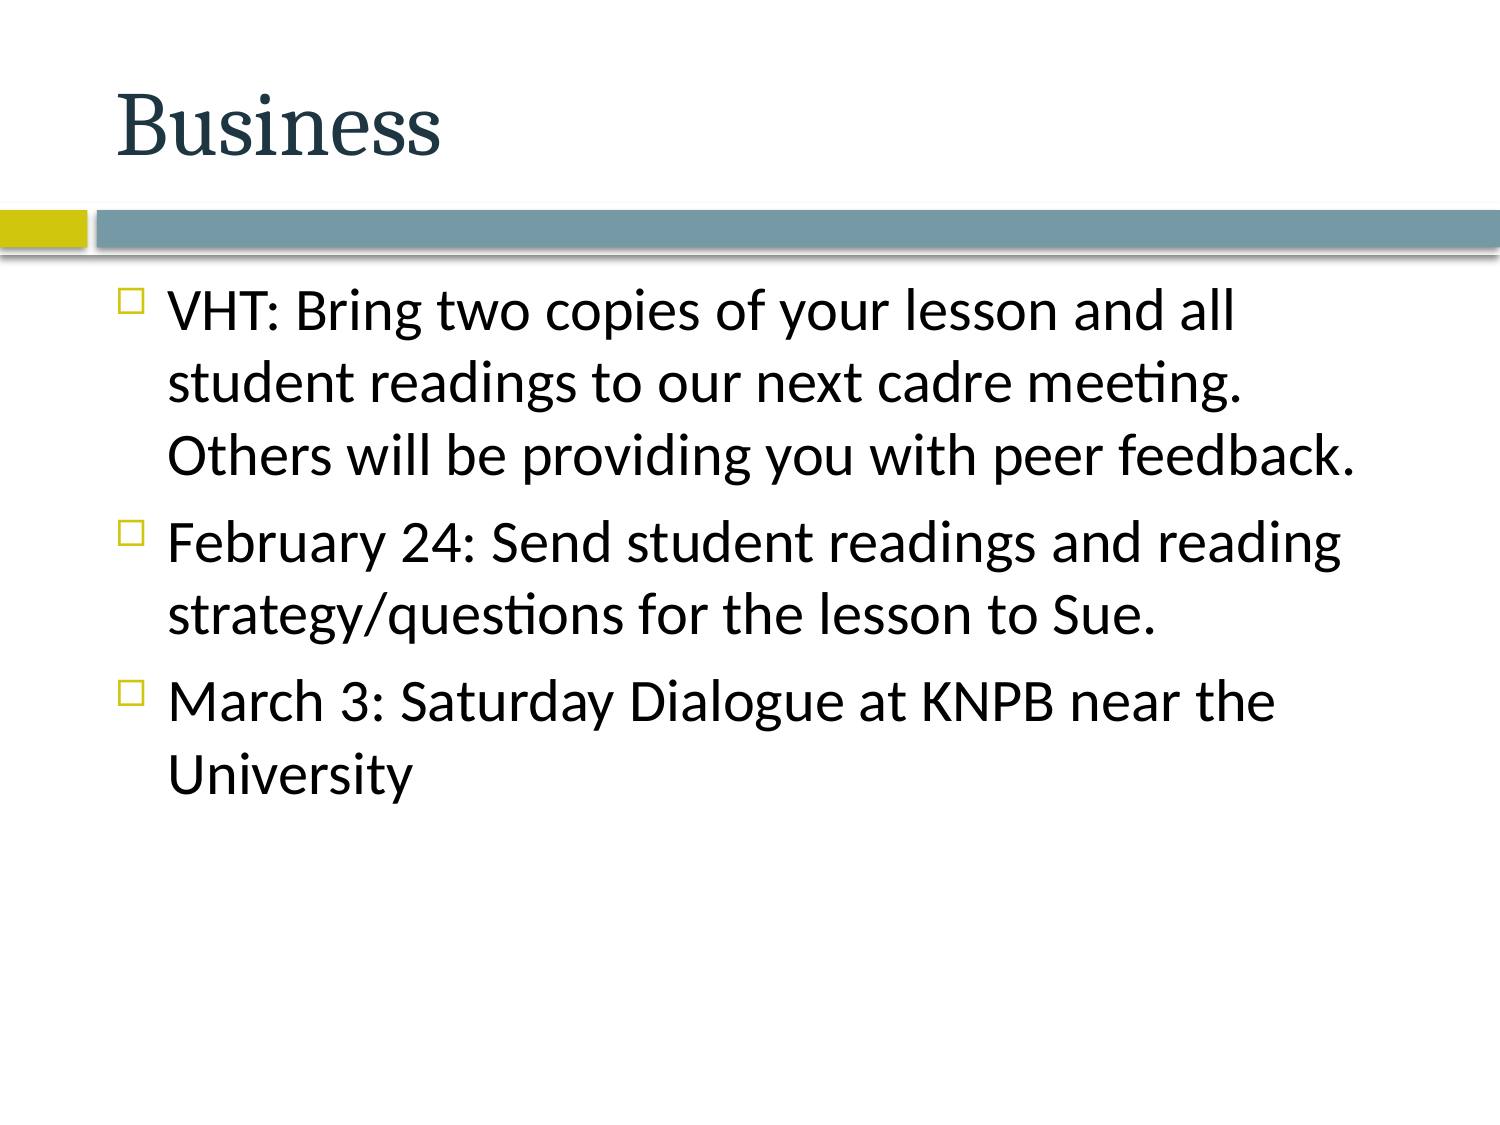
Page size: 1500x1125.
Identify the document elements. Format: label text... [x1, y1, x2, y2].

list VHT: Bring two copies of your lesson and all student readings to our next cadre meeting. Others will be providing you with peer feedback. February 24: Send student readings and reading strategy/questions for the lesson to Sue. March 3: Saturday Dialogue at KNPB near the University [100, 262, 1438, 1000]
title Business [100, 37, 1438, 200]
